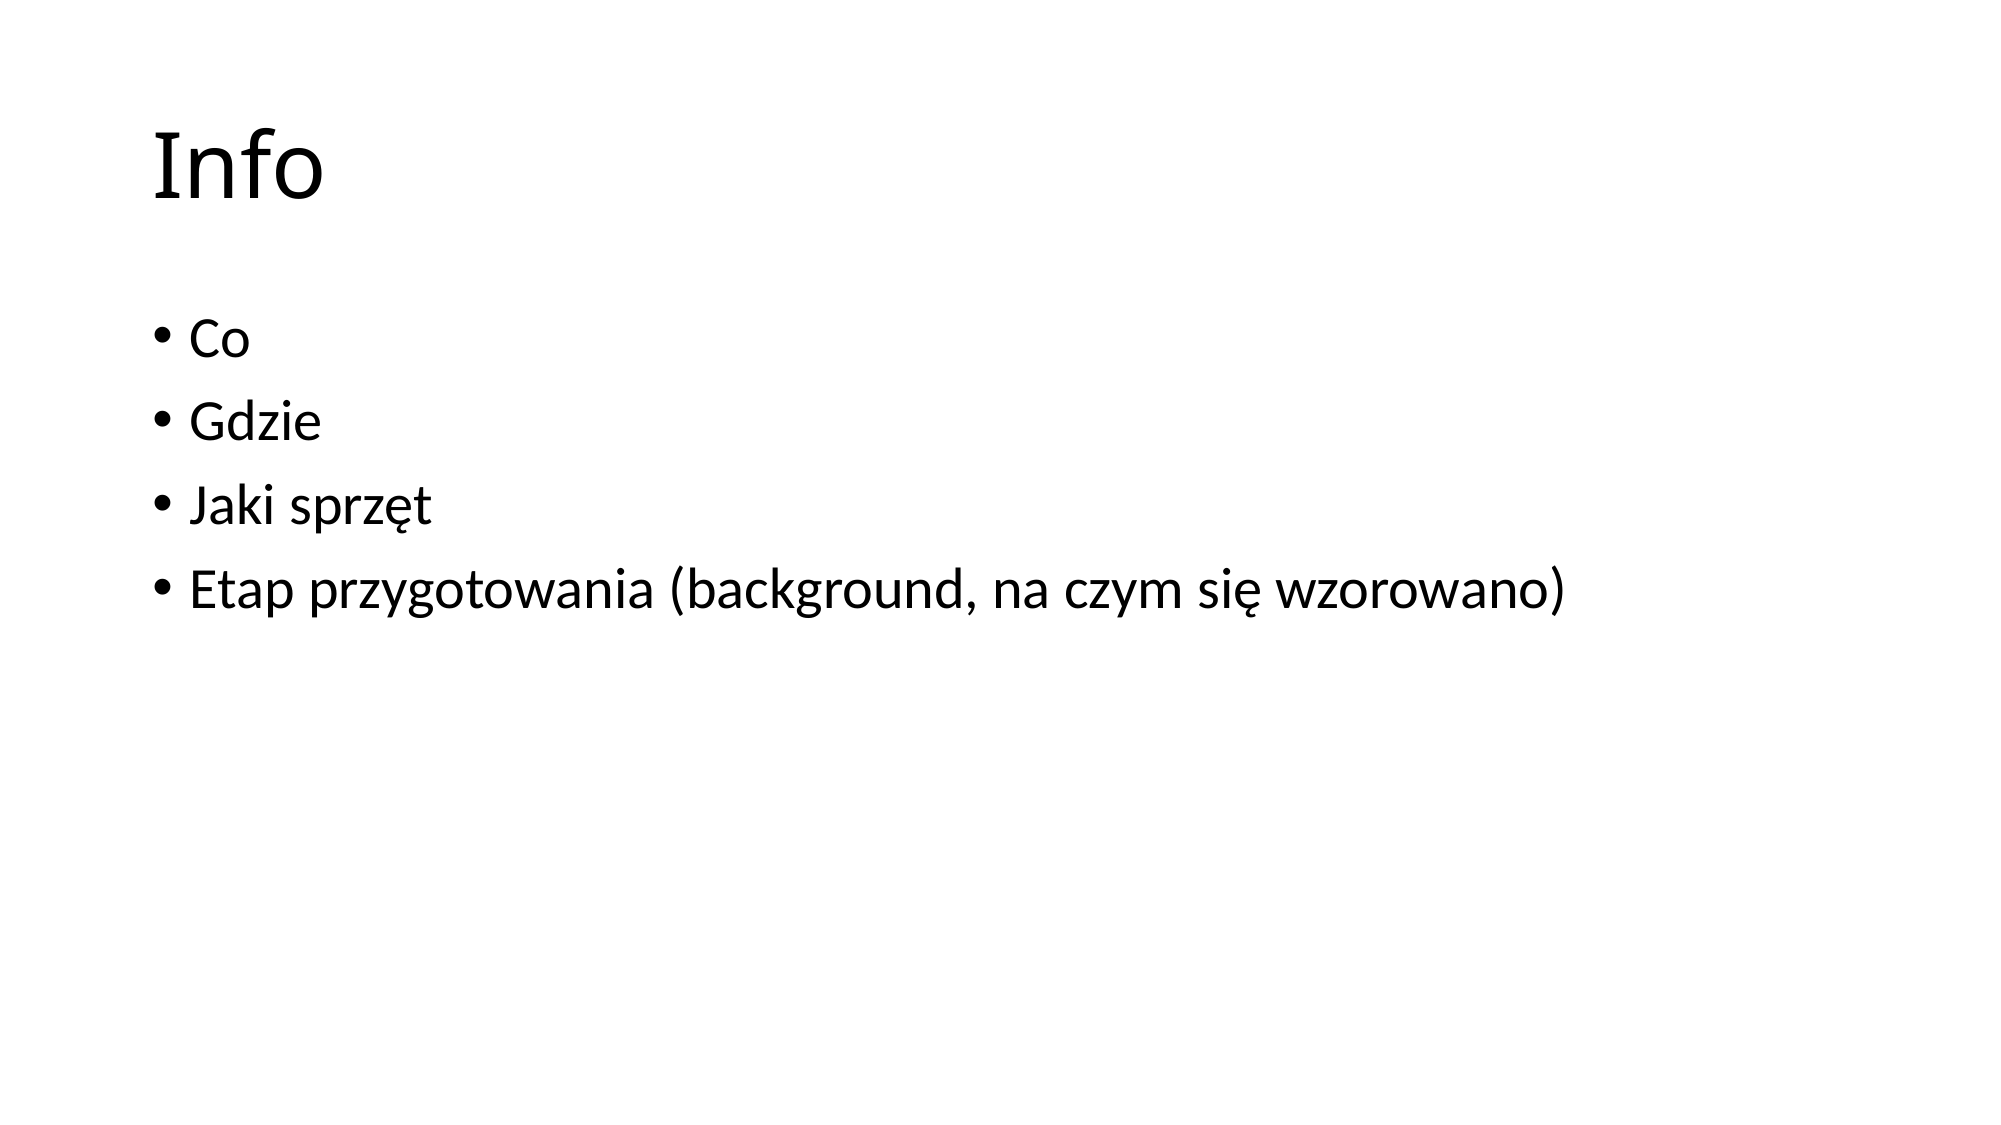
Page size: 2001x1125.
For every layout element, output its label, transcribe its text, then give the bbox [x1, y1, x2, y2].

title Info [137, 59, 1863, 278]
list Co Gdzie Jaki sprzęt Etap przygotowania (background, na czym się wzorowano) [137, 299, 1863, 1014]
